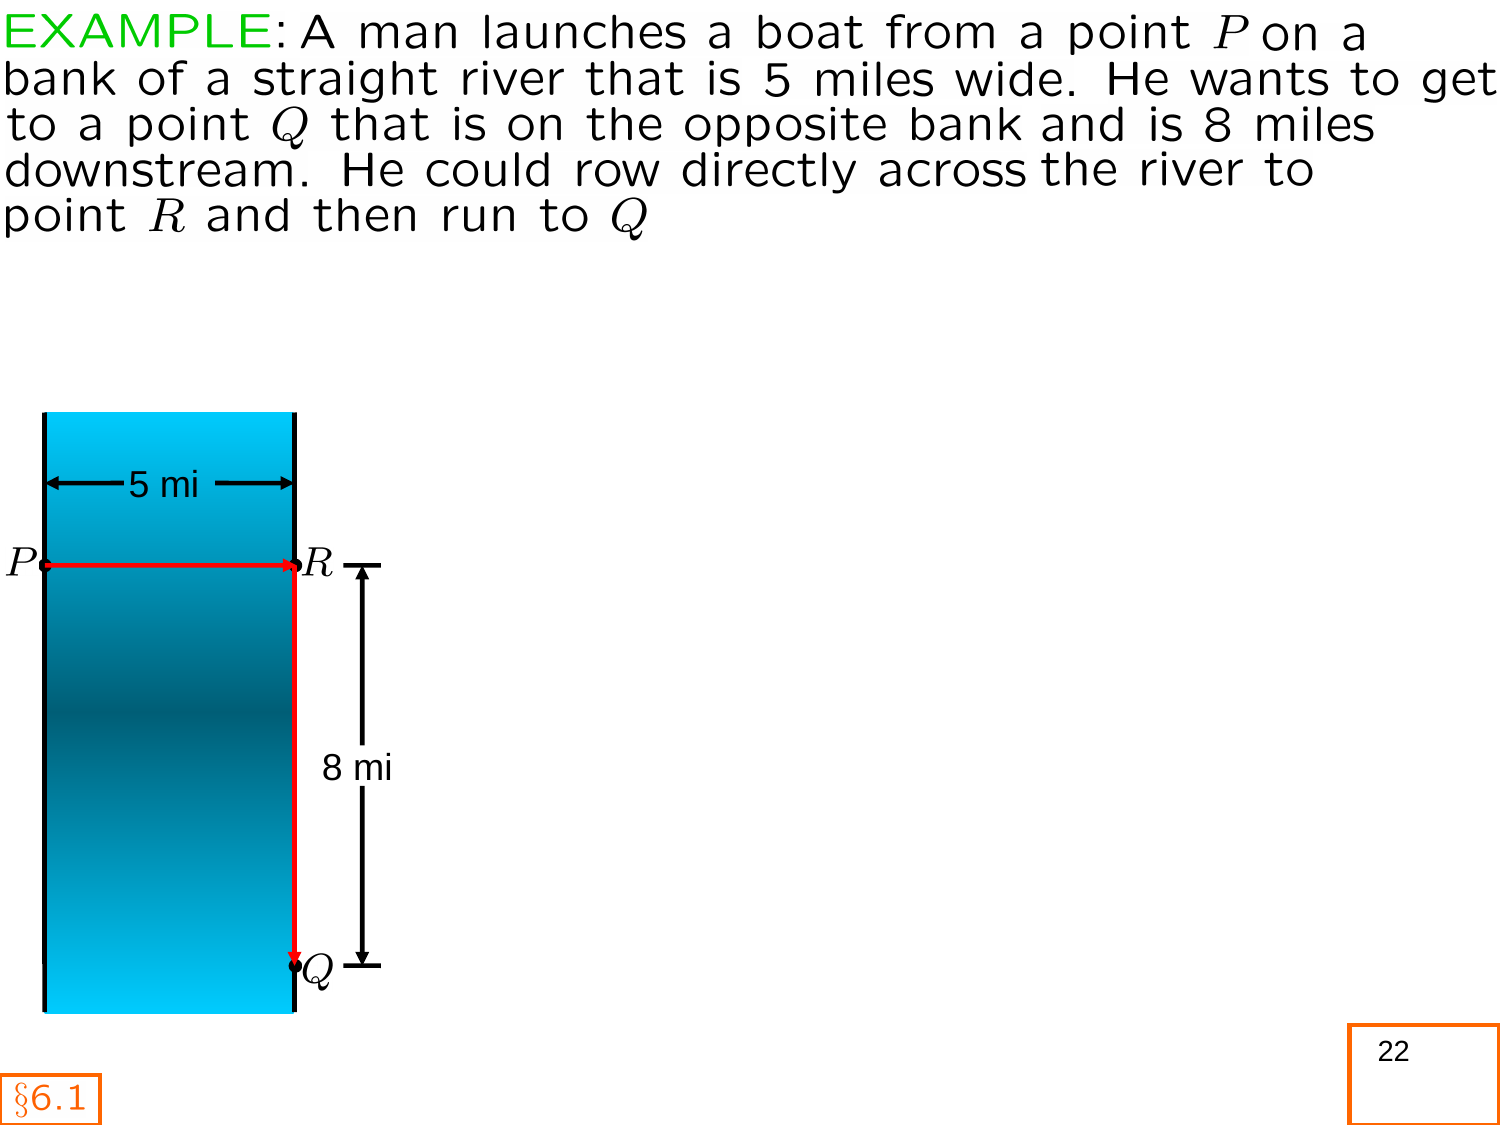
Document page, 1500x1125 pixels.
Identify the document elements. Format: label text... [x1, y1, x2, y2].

text_box [1349, 1025, 1500, 1125]
picture [299, 12, 1249, 56]
text_box [0, 1074, 100, 1125]
picture [14, 1081, 86, 1119]
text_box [5, 412, 295, 1014]
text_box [5, 149, 1313, 242]
picture [5, 11, 285, 49]
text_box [5, 61, 1498, 187]
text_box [44, 547, 334, 967]
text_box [290, 565, 409, 992]
picture [1262, 23, 1366, 51]
slide_number 22 [1074, 1024, 1425, 1103]
